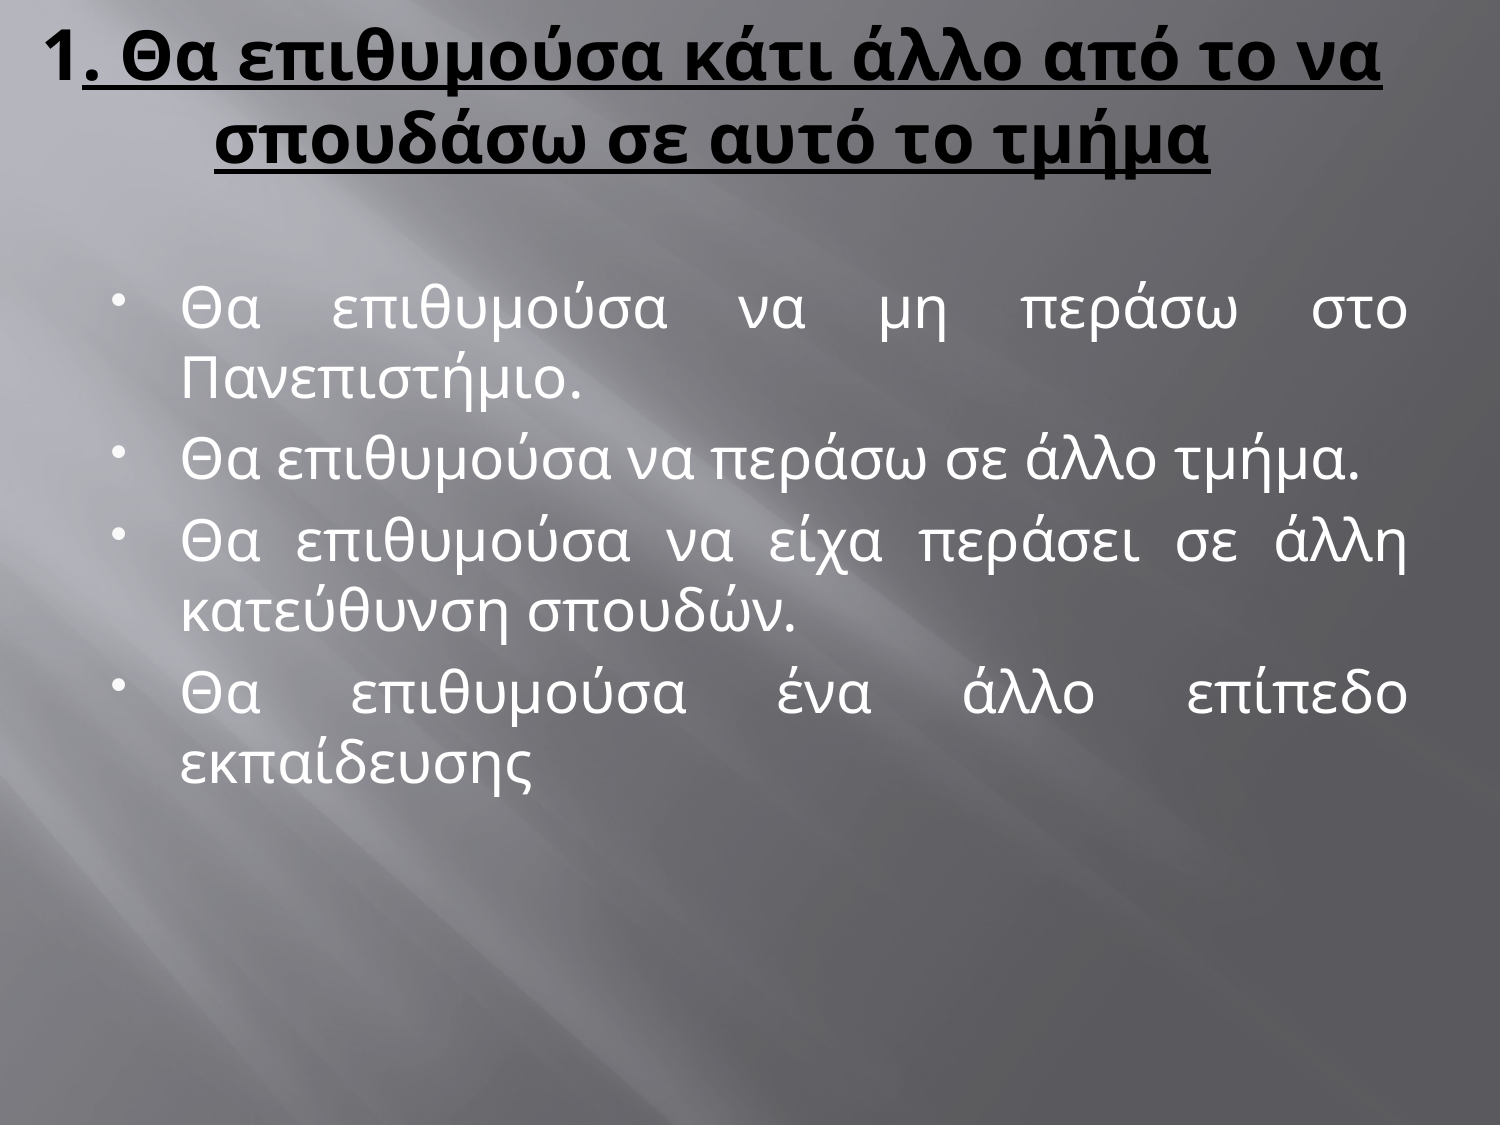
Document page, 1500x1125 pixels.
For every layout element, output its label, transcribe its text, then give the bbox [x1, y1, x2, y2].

title 1. Θα επιθυμούσα κάτι άλλο από το να σπουδάσω σε αυτό το τμήμα [0, 0, 1425, 270]
list Θα επιθυμούσα να μη περάσω στο Πανεπιστήμιο. Θα επιθυμούσα να περάσω σε άλλο τμήμα. Θα επιθυμούσα να είχα περάσει σε άλλη κατεύθυνση σπουδών. Θα επιθυμούσα ένα άλλο επίπεδο εκπαίδευσης [75, 262, 1425, 1035]
